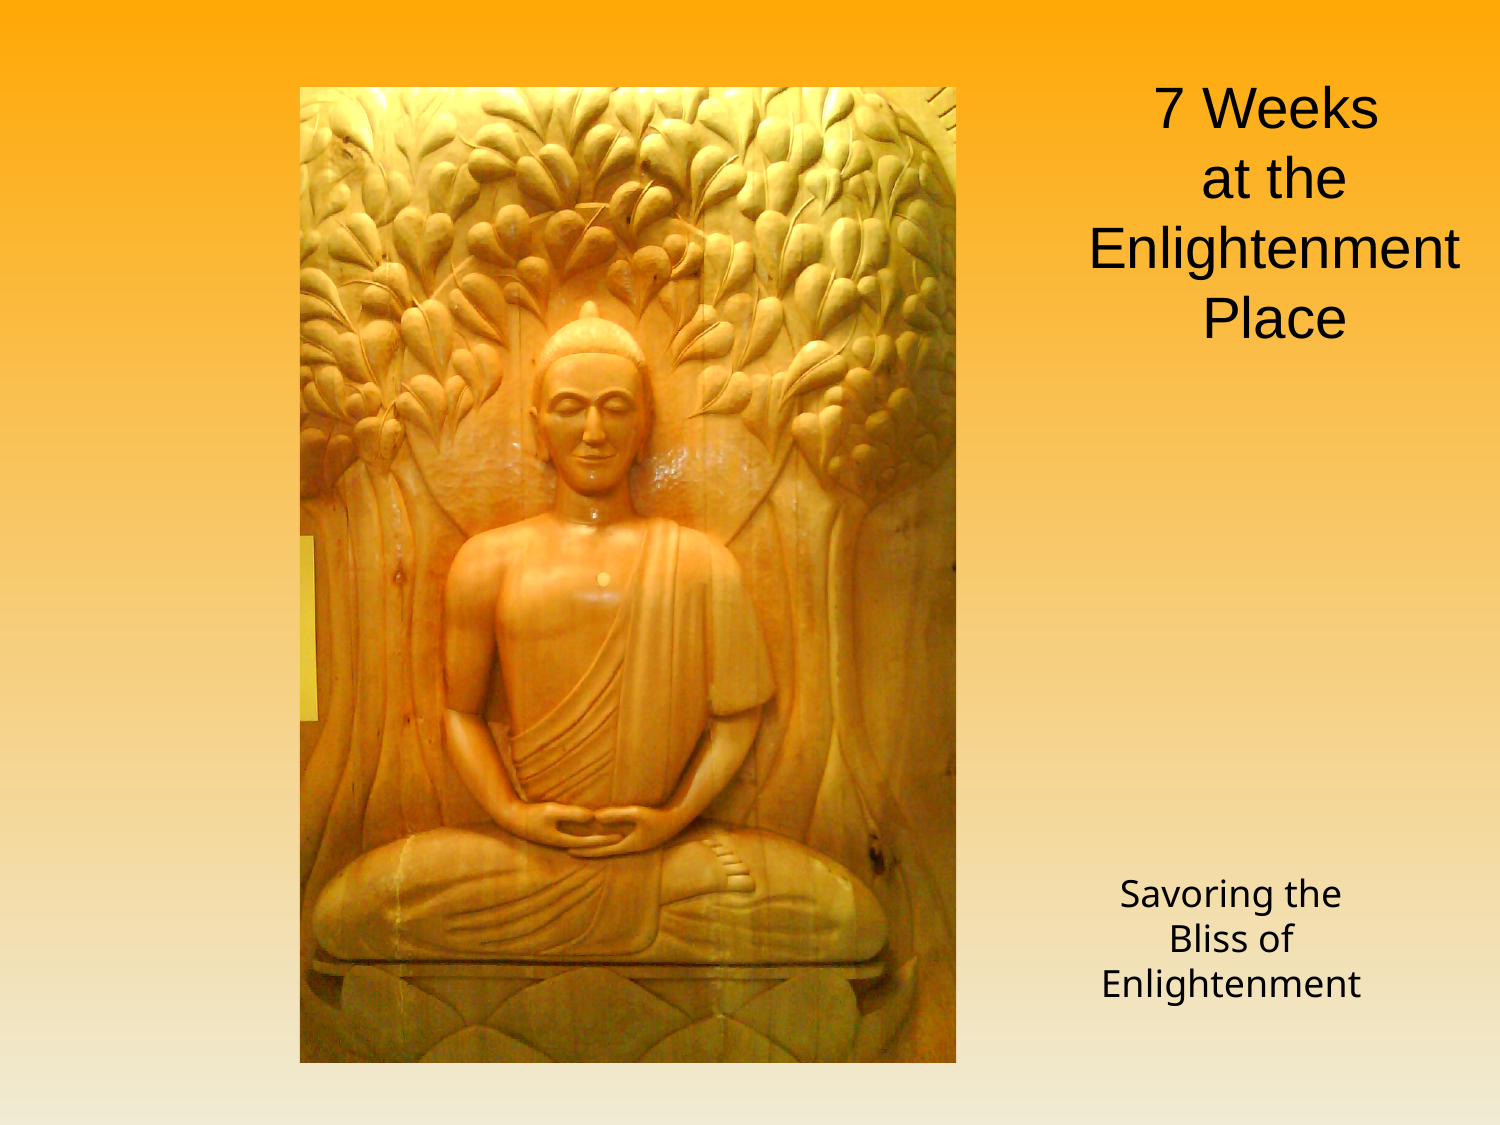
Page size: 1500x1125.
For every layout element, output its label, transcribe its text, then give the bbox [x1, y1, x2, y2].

text_box Savoring the Bliss of Enlightenment [1074, 862, 1388, 1013]
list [299, 87, 957, 1063]
title 7 Weeks at the Enlightenment Place [1050, 45, 1500, 375]
